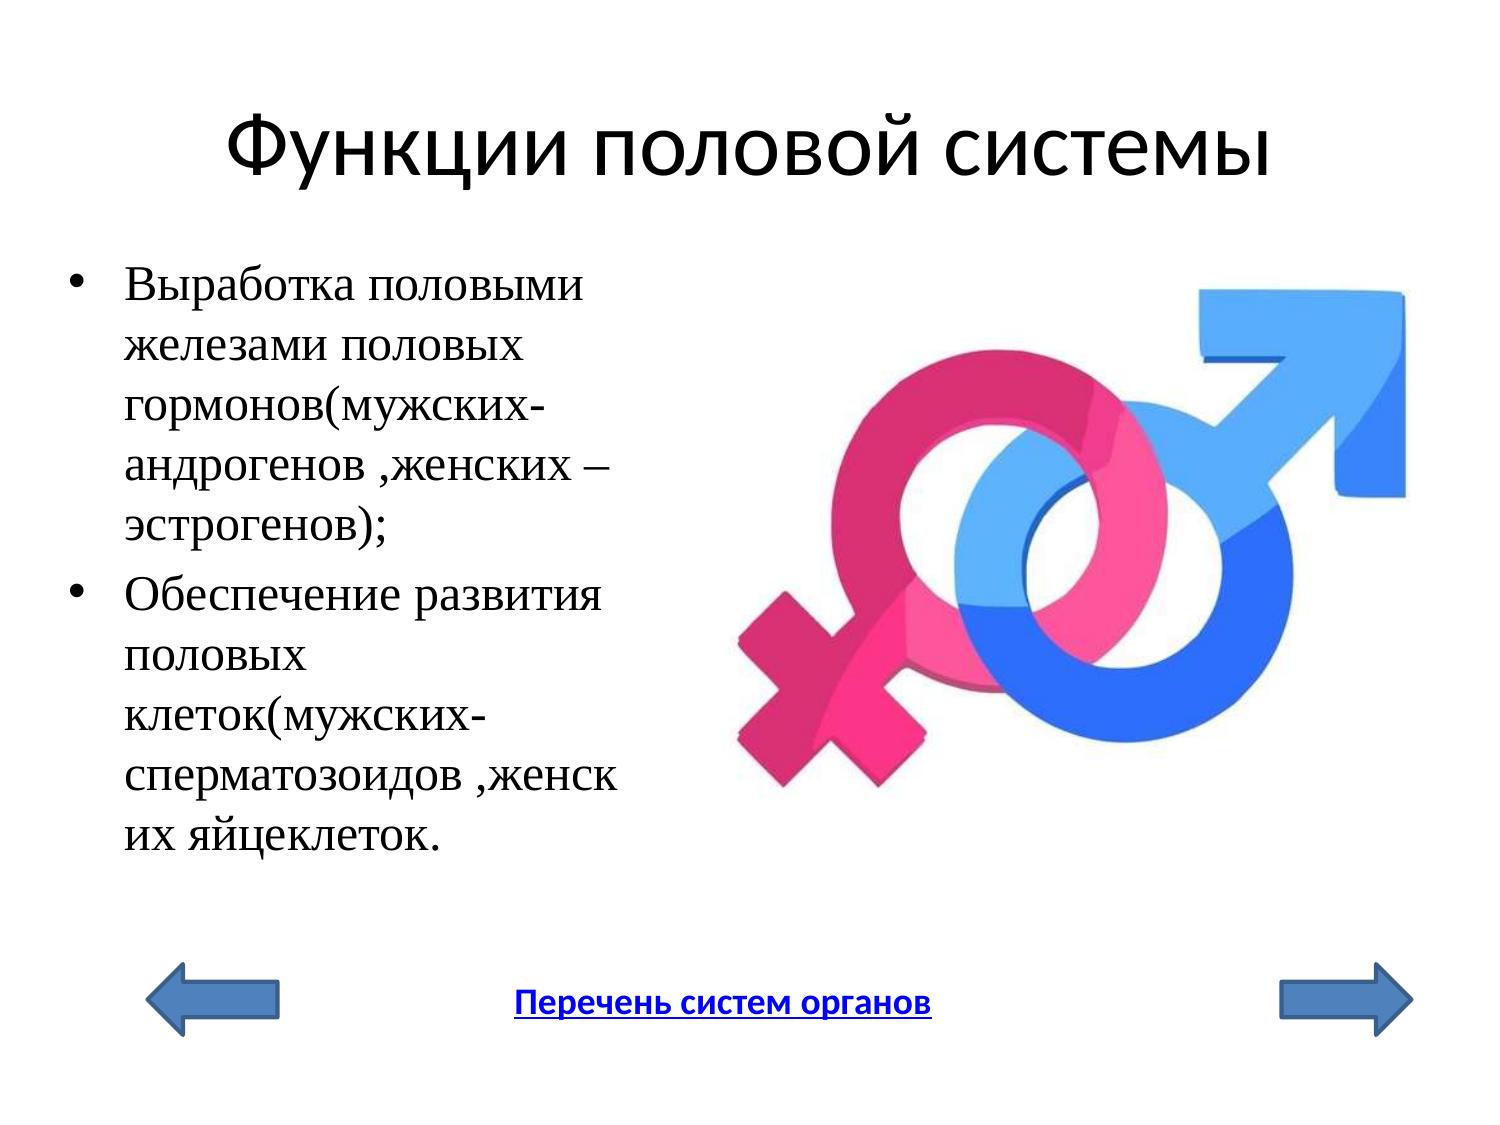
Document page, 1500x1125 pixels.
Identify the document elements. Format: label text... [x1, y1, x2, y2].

picture [722, 278, 1427, 870]
list Выработка половыми железами половых гормонов(мужских-андрогенов ,женских –эстрогенов); Обеспечение развития половых клеток(мужских-сперматозоидов ,женских яйцеклеток. [53, 242, 646, 868]
title Функции половой системы [75, 45, 1425, 233]
text_box Перечень систем органов [499, 969, 947, 1029]
text_box [145, 962, 280, 1037]
text_box [1279, 962, 1414, 1037]
